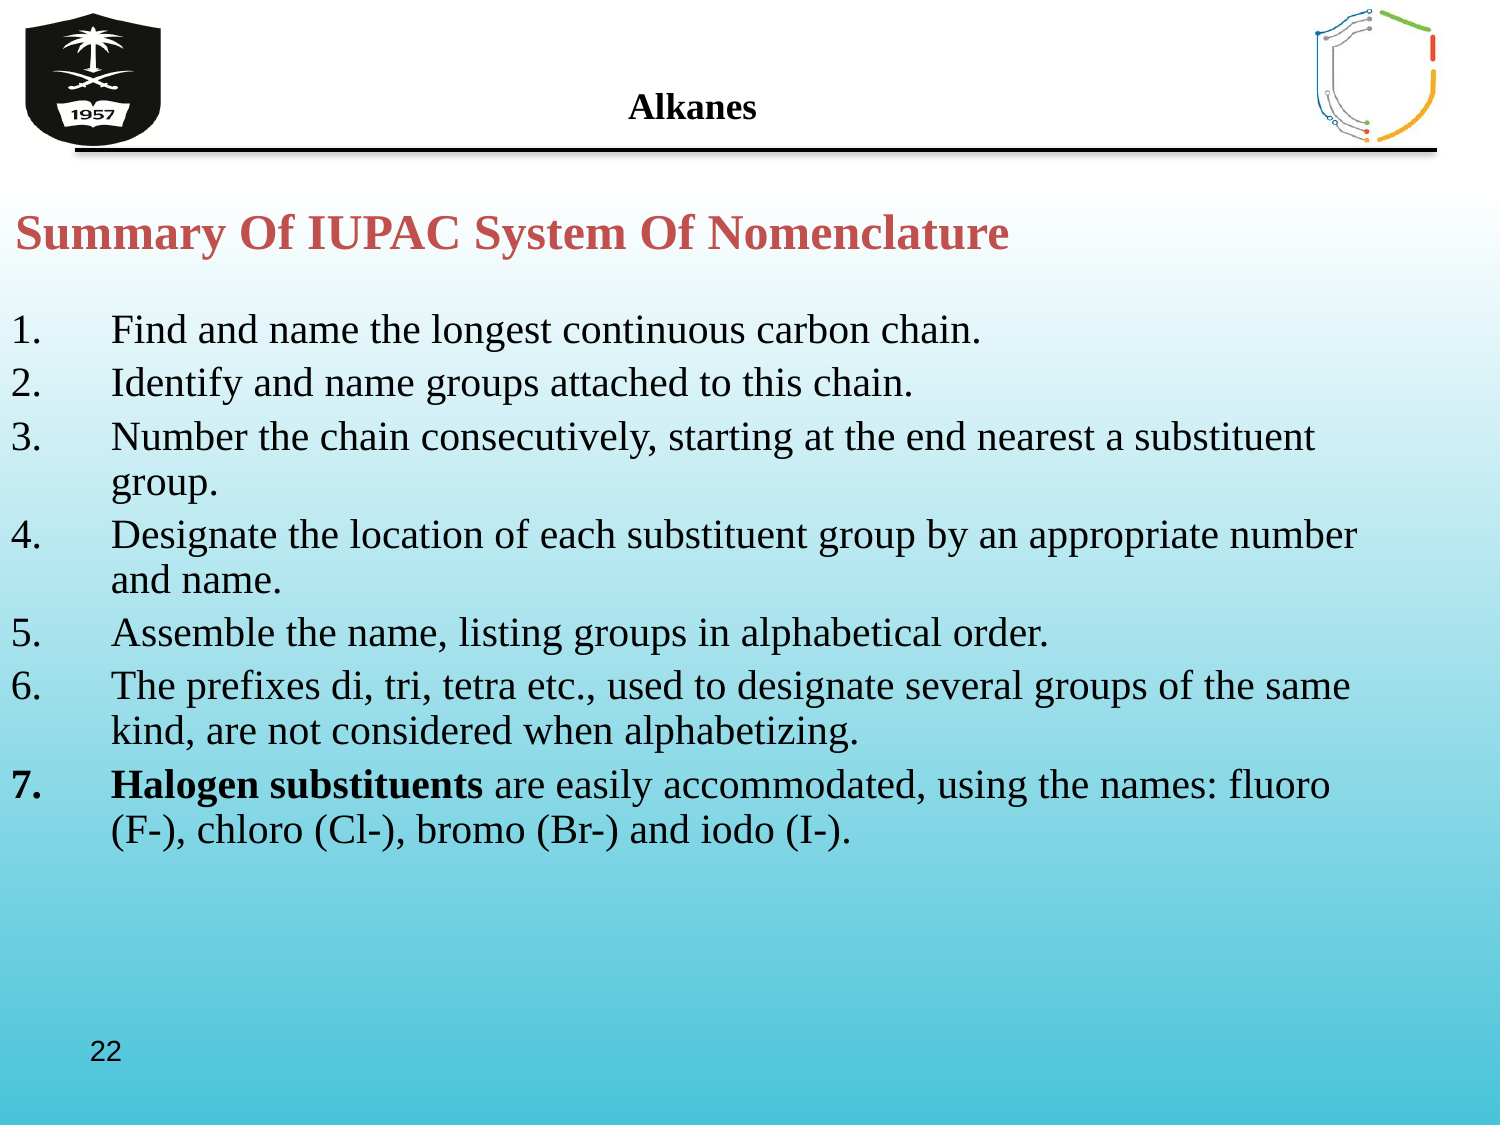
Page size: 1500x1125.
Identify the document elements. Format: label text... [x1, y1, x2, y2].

text_box Alkanes [613, 74, 773, 135]
list Find and name the longest continuous carbon chain. Identify and name groups attached to this chain. Number the chain consecutively, starting at the end nearest a substituent group. Designate the location of each substituent group by an appropriate number and name. Assemble the name, listing groups in alphabetical order. The prefixes di, tri, tetra etc., used to designate several groups of the same kind, are not considered when alphabetizing. Halogen substituents are easily accommodated, using the names: fluoro (F-), chloro (Cl-), bromo (Br-) and iodo (I-). [0, 299, 1421, 900]
title Summary Of IUPAC System Of Nomenclature [0, 149, 1025, 299]
picture [1287, 0, 1463, 165]
picture [24, 12, 163, 151]
text_box 22 [75, 1024, 425, 1103]
